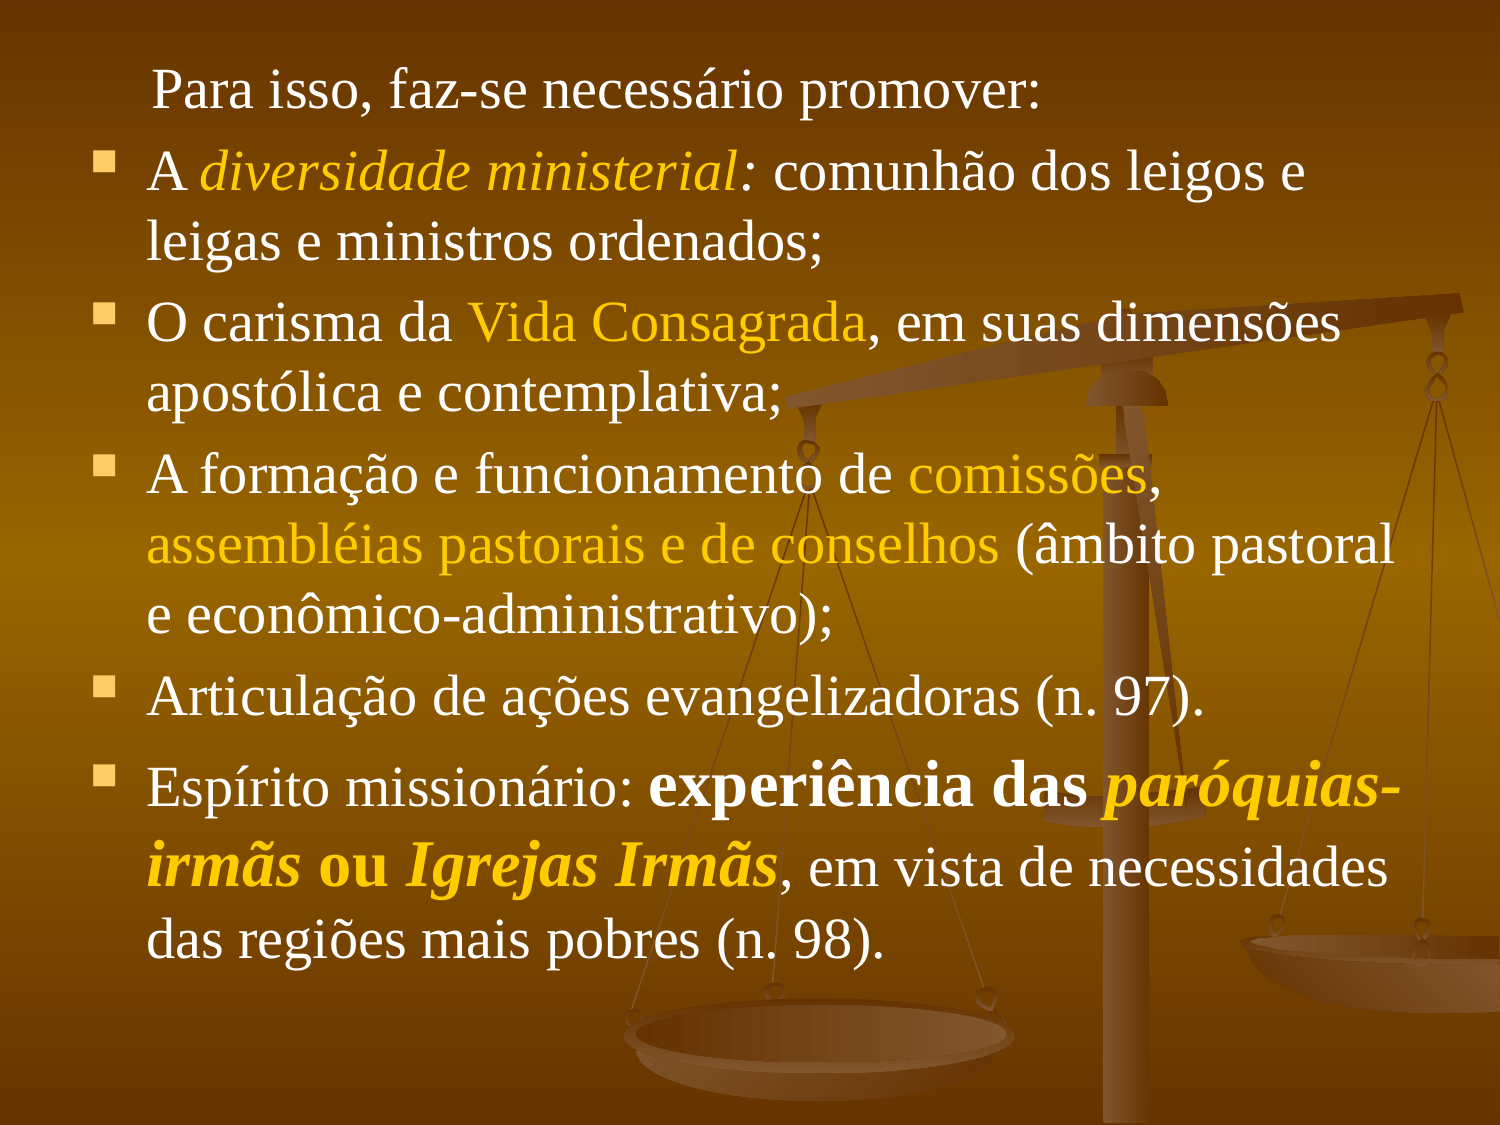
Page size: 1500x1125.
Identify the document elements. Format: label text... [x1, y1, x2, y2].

list Para isso, faz-se necessário promover: A diversidade ministerial: comunhão dos leigos e leigas e ministros ordenados; O carisma da Vida Consagrada, em suas dimensões apostólica e contemplativa; A formação e funcionamento de comissões, assembléias pastorais e de conselhos (âmbito pastoral e econômico-administrativo); Articulação de ações evangelizadoras (n. 97). Espírito missionário: experiência das paróquias-irmãs ou Igrejas Irmãs, em vista de necessidades das regiões mais pobres (n. 98). [74, 42, 1426, 1006]
